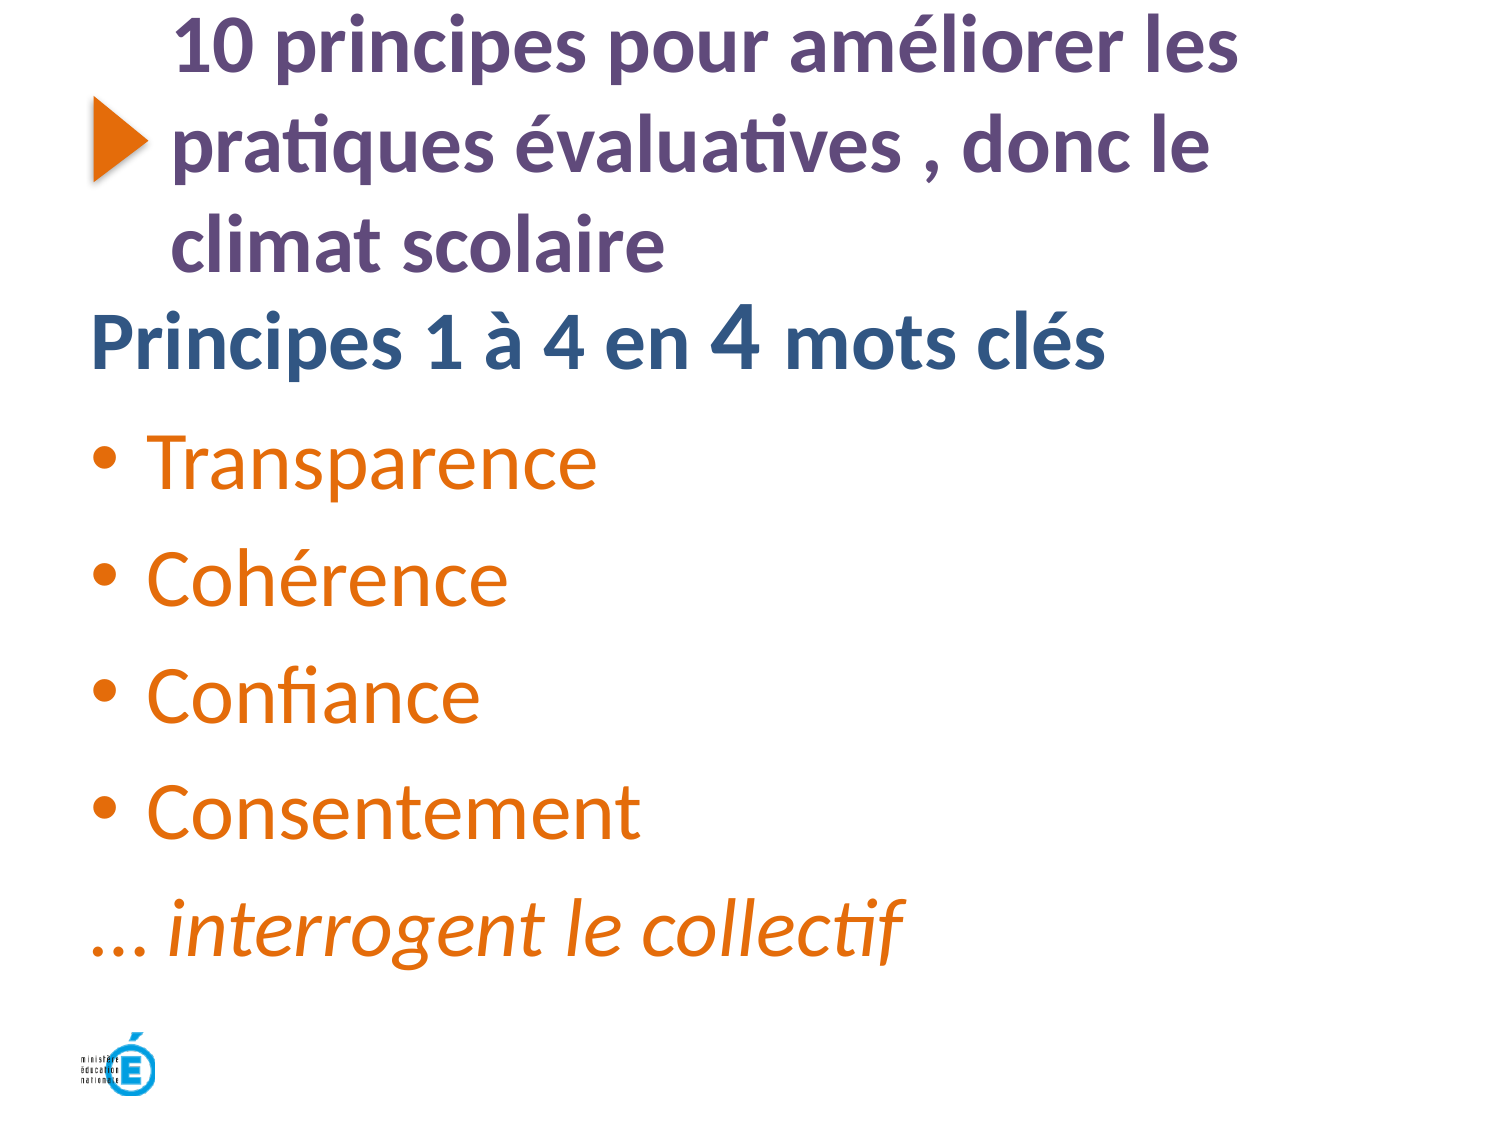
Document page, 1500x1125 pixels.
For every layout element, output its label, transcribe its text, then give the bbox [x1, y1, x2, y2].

list Principes 1 à 4 en 4 mots clés Transparence Cohérence Confiance Consentement … interrogent le collectif [74, 262, 1426, 1006]
title 10 principes pour améliorer les pratiques évaluatives , donc le climat scolaire [154, 44, 1426, 233]
